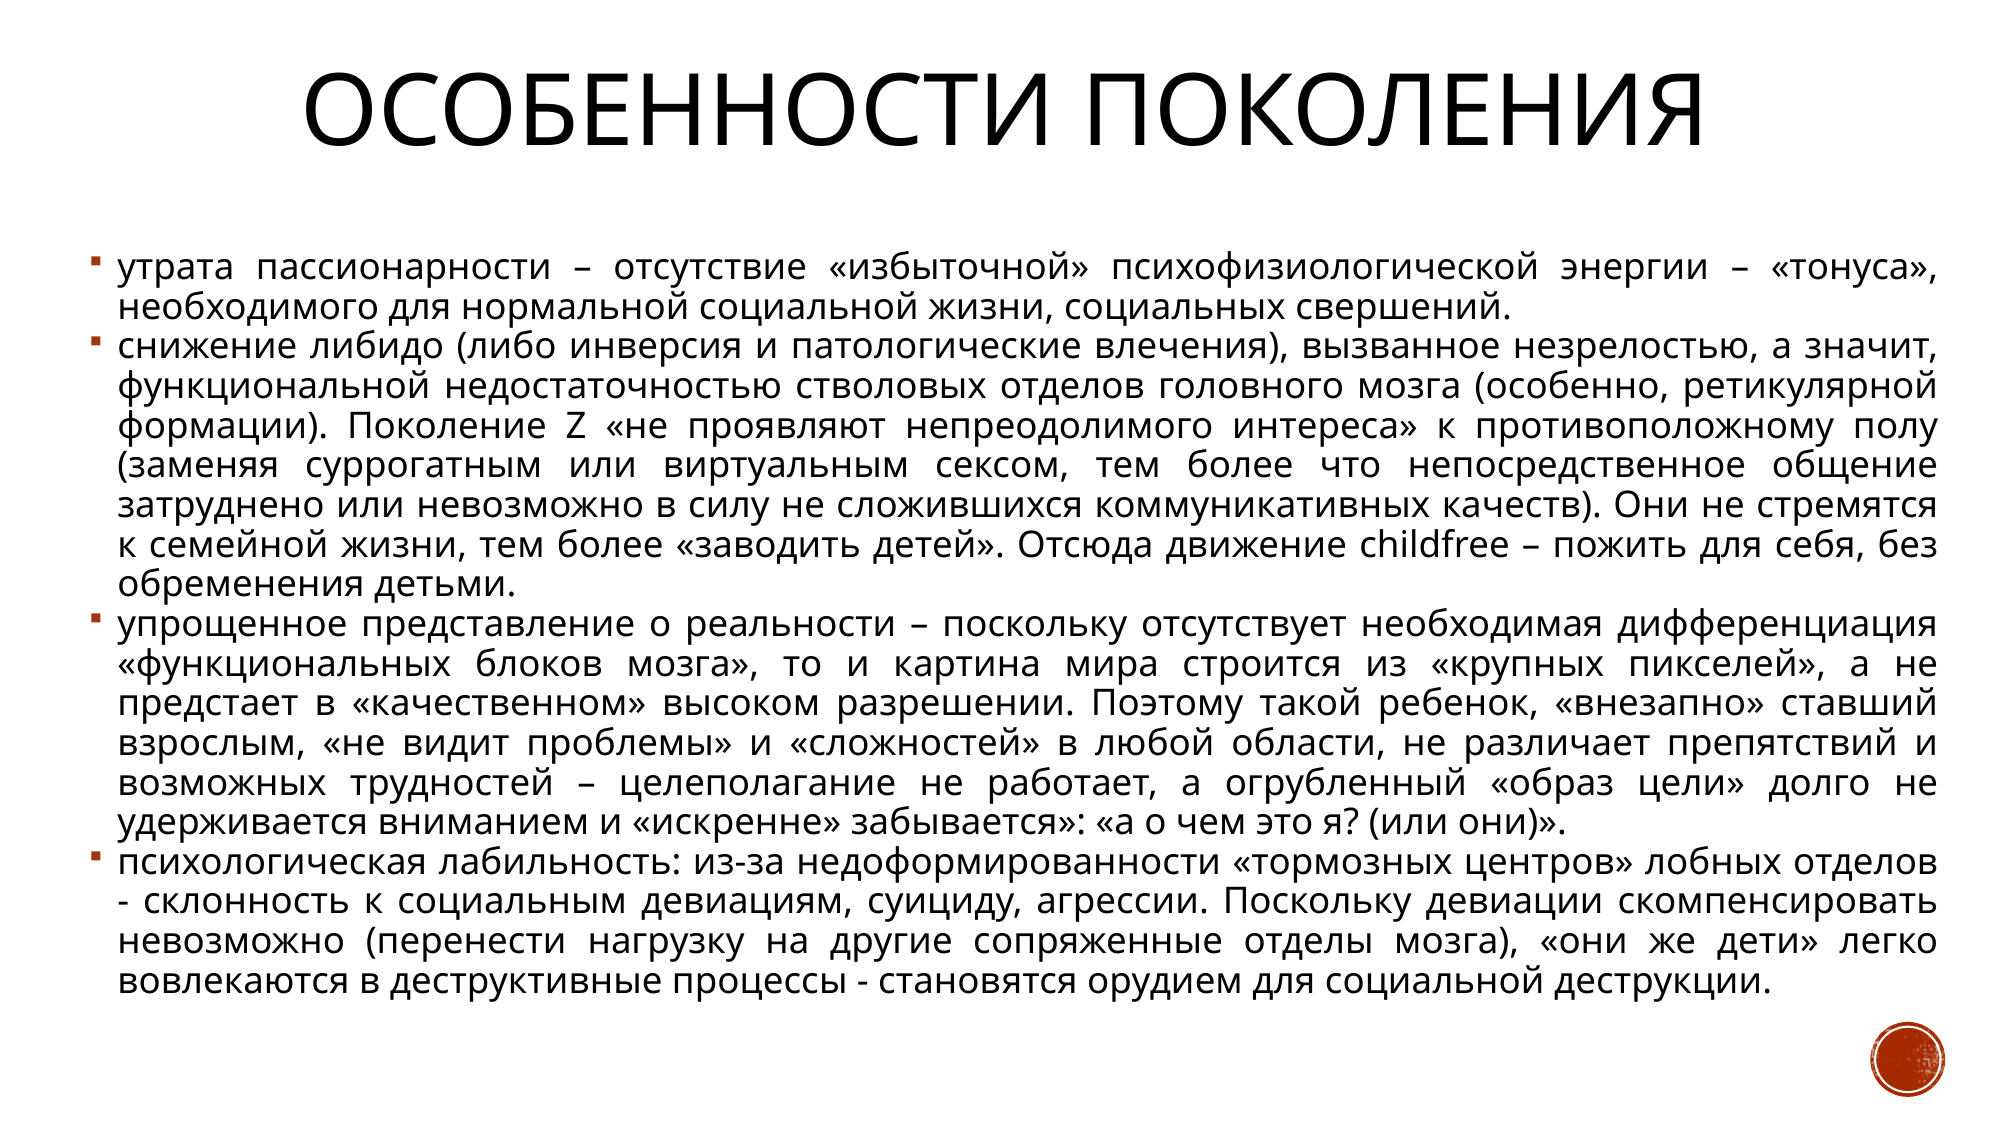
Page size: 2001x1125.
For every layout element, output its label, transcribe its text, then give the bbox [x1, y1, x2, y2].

title Особенности поколения [180, 47, 1830, 180]
list утрата пассионарности – отсутствие «избыточной» психофизиологической энергии – «тонуса», необходимого для нормальной социальной жизни, социальных свершений. снижение либидо (либо инверсия и патологические влечения), вызванное незрелостью, а значит, функциональной недостаточностью стволовых отделов головного мозга (особенно, ретикулярной формации). Поколение Z «не проявляют непреодолимого интереса» к противоположному полу (заменяя суррогатным или виртуальным сексом, тем более что непосредственное общение затруднено или невозможно в силу не сложившихся коммуникативных качеств). Они не стремятся к семейной жизни, тем более «заводить детей». Отсюда движение childfree – пожить для себя, без обременения детьми. упрощенное представление о реальности – поскольку отсутствует необходимая дифференциация «функциональных блоков мозга», то и картина мира строится из «крупных пикселей», а не предстает в «качественном» высоком разрешении. Поэтому такой ребенок, «внезапно» ставший взрослым, «не видит проблемы» и «сложностей» в любой области, не различает препятствий и возможных трудностей – целеполагание не работает, а огрубленный «образ цели» долго не удерживается вниманием и «искренне» забывается»: «а о чем это я? (или они)». психологическая лабильность: из-за недоформированности «тормозных центров» лобных отделов - склонность к социальным девиациям, суициду, агрессии. Поскольку девиации скомпенсировать невозможно (перенести нагрузку на другие сопряженные отделы мозга), «они же дети» легко вовлекаются в деструктивные процессы - становятся орудием для социальной деструкции. [73, 240, 1955, 1043]
